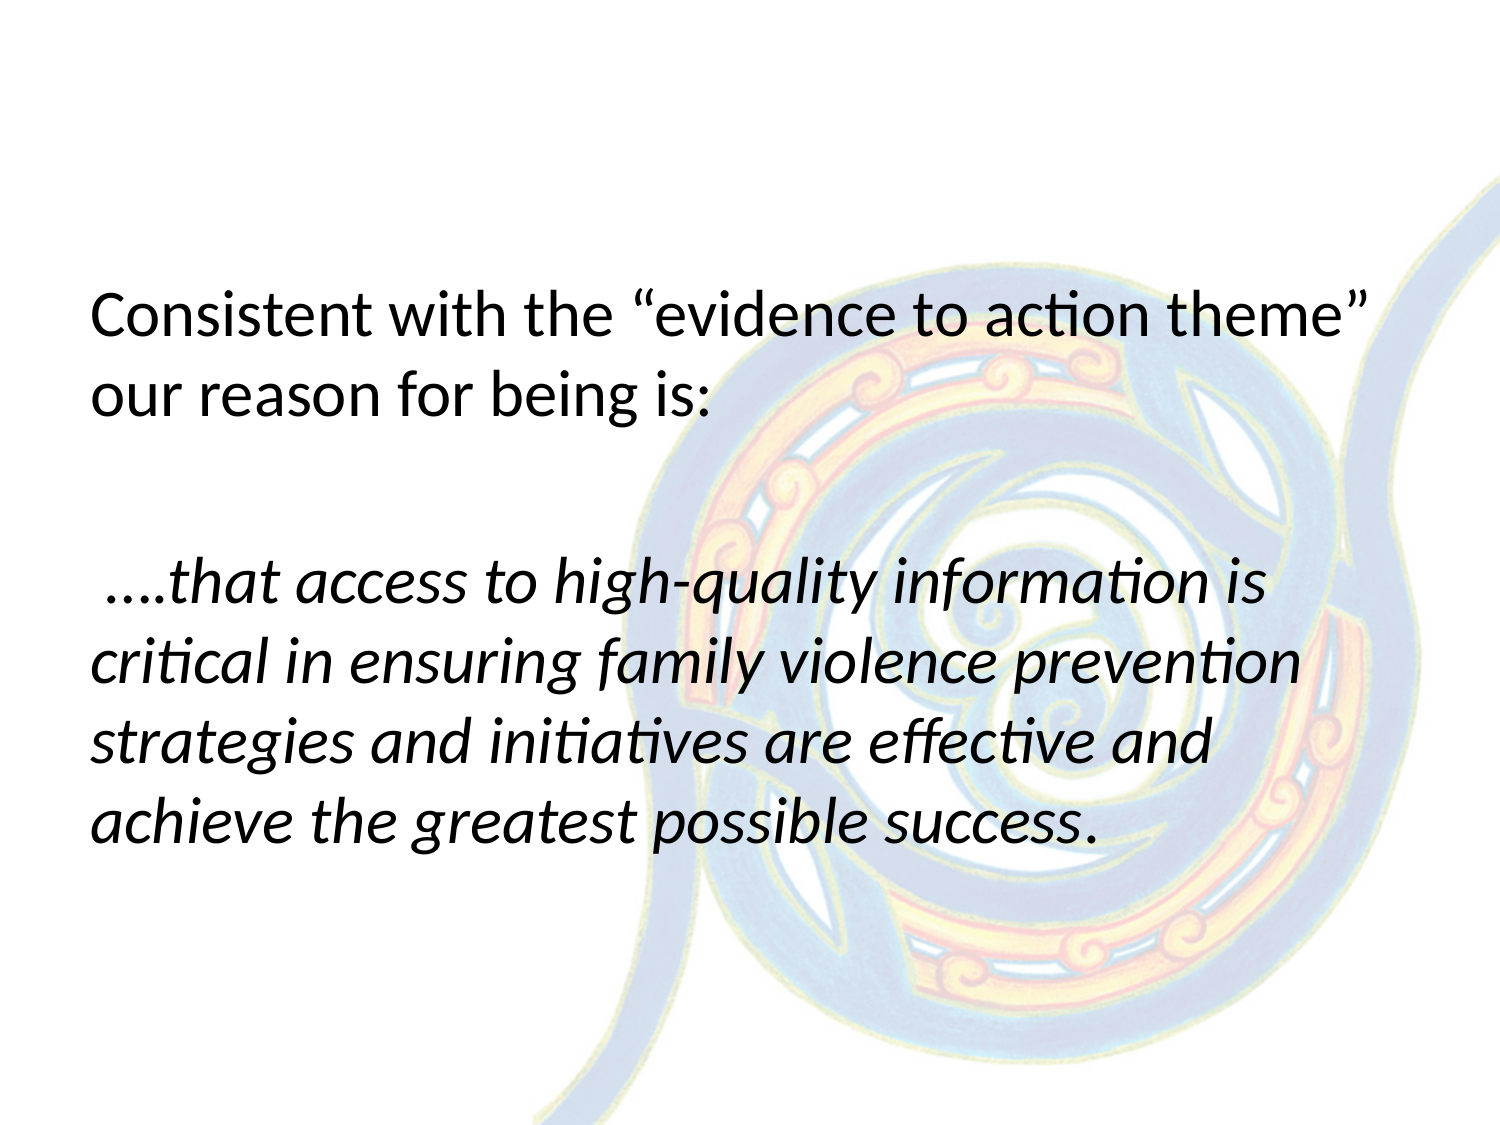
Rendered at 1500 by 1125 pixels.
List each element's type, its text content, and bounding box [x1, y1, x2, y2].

picture [255, 39, 1500, 1125]
list Consistent with the “evidence to action theme” our reason for being is: ….that access to high-quality information is critical in ensuring family violence prevention strategies and initiatives are effective and achieve the greatest possible success. [75, 262, 250, 1005]
